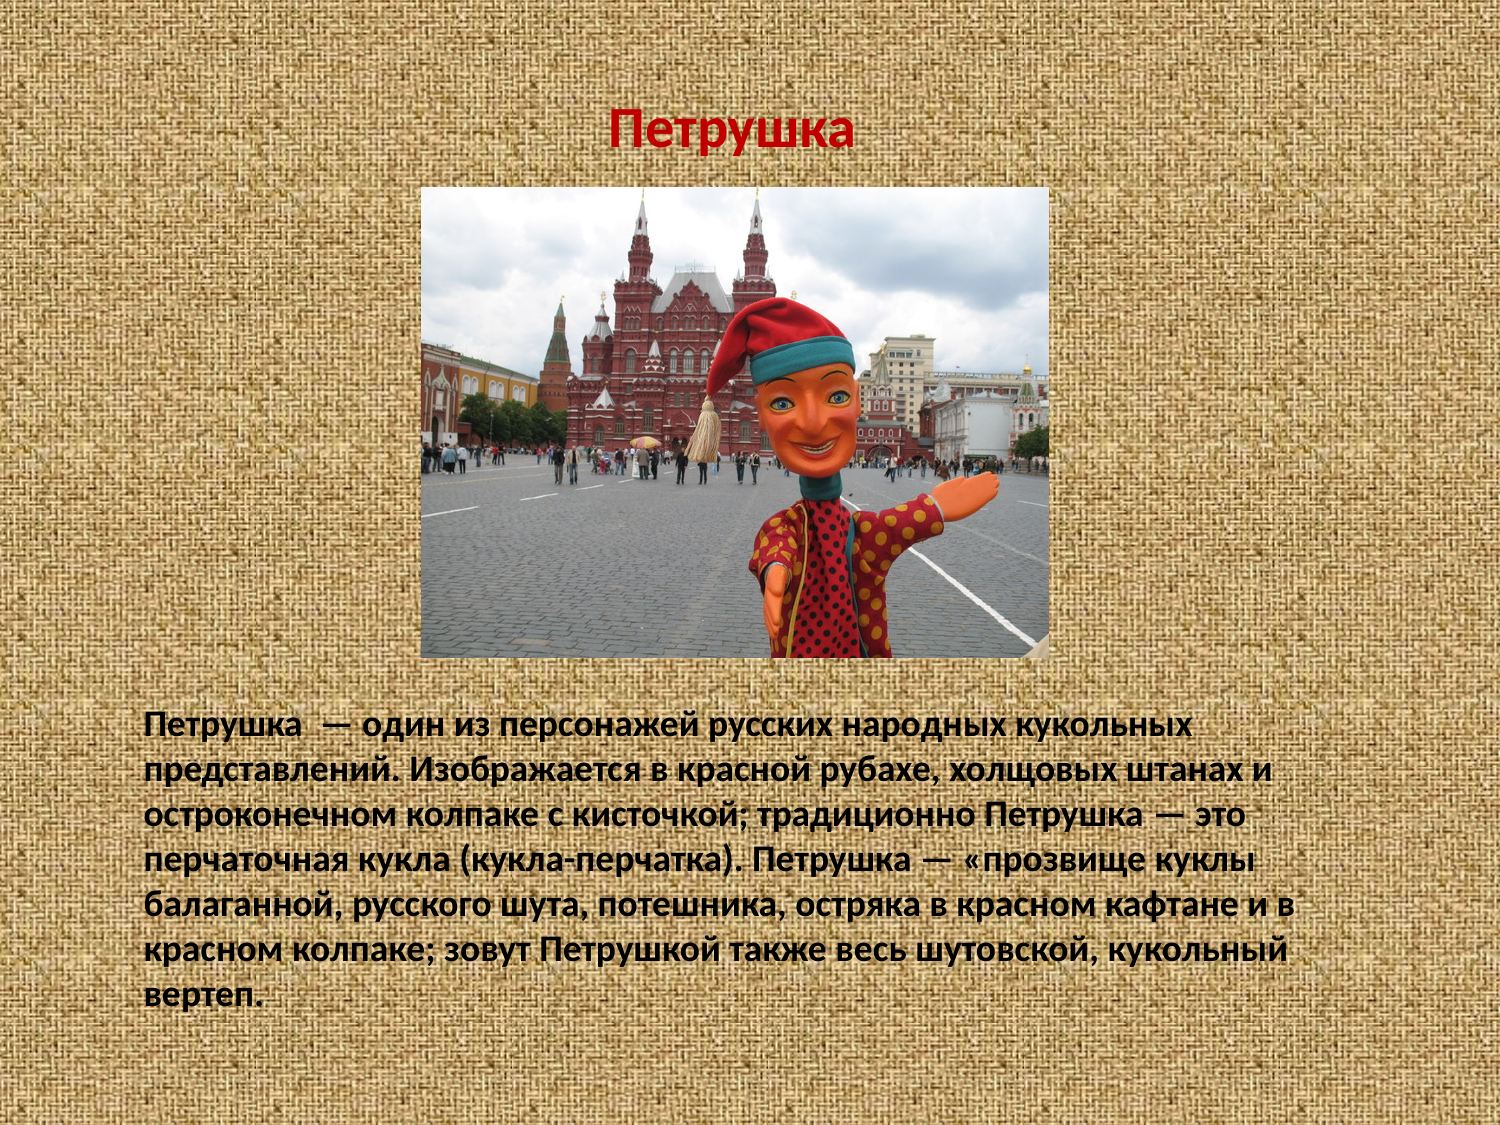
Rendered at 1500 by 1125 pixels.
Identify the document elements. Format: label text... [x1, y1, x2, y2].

text_box Петрушка [421, 82, 1043, 167]
picture [0, 0, 1500, 1125]
text_box Петрушка — один из персонажей русских народных кукольных представлений. Изображается в красной рубахе, холщовых штанах и остроконечном колпаке с кисточкой; традиционно Петрушка — это перчаточная кукла (кукла-перчатка). Петрушка — «прозвище куклы балаганной, русского шута, потешника, остряка в красном кафтане и в красном колпаке; зовут Петрушкой также весь шутовской, кукольный вертеп. [128, 691, 1407, 1022]
